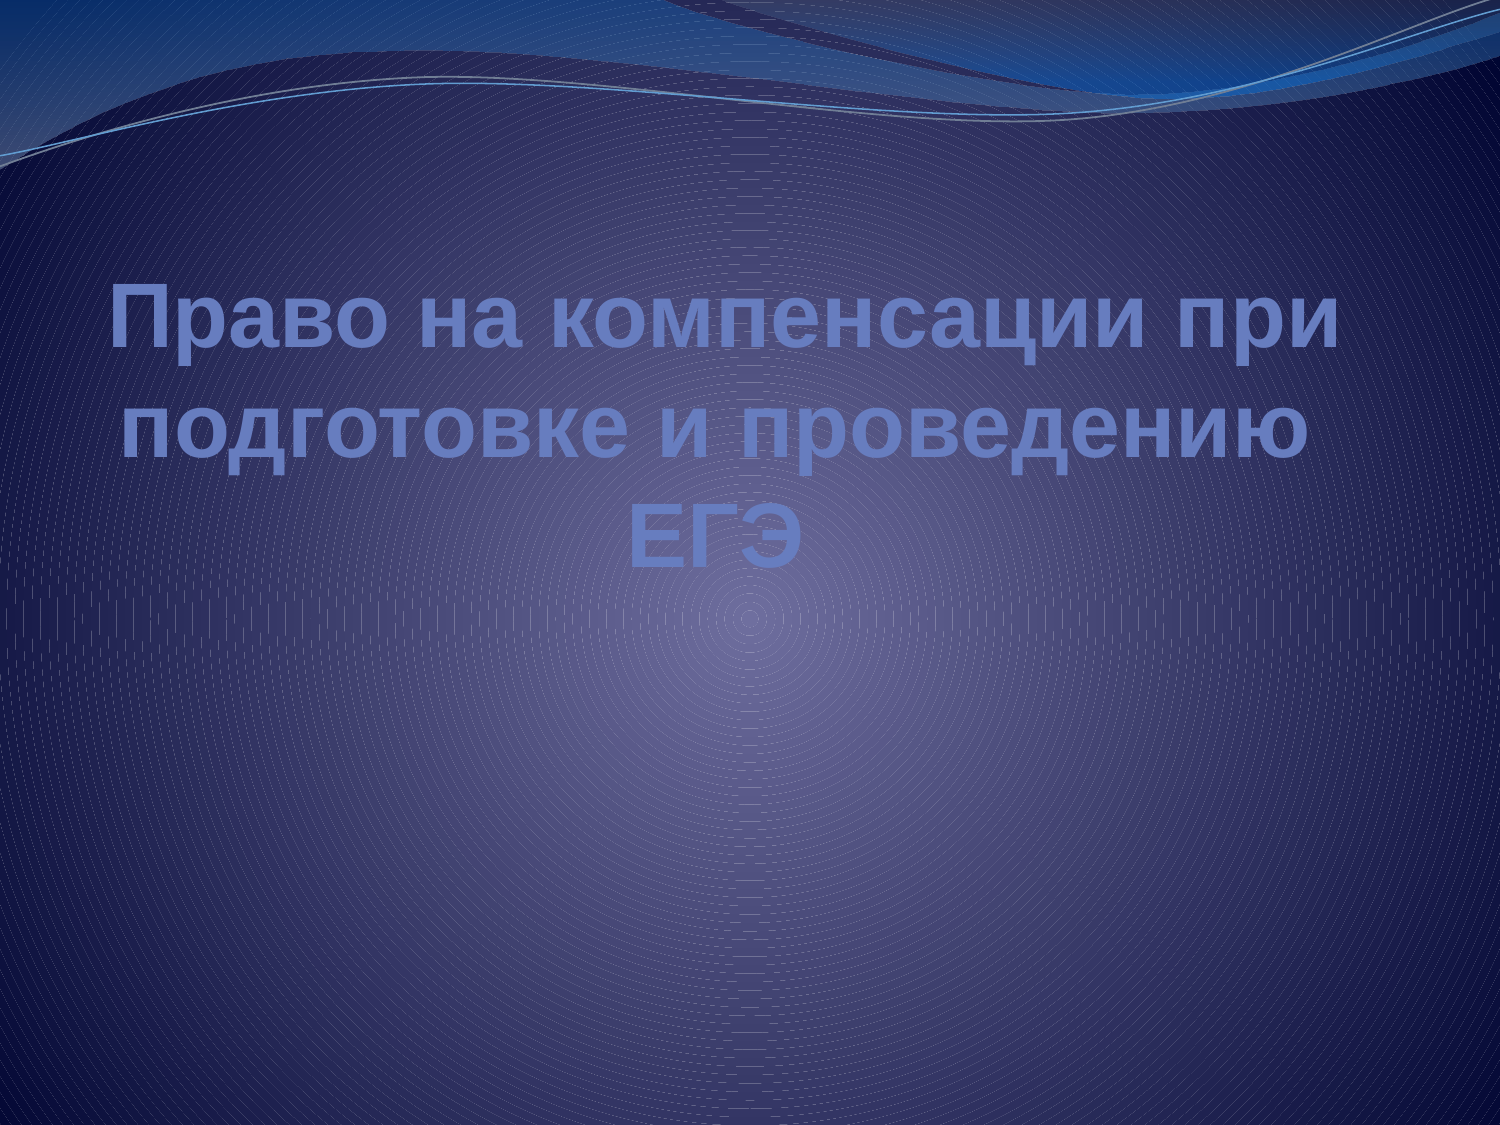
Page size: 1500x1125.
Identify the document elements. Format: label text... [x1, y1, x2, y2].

title Право на компенсации при подготовке и проведению ЕГЭ [64, 243, 1366, 587]
